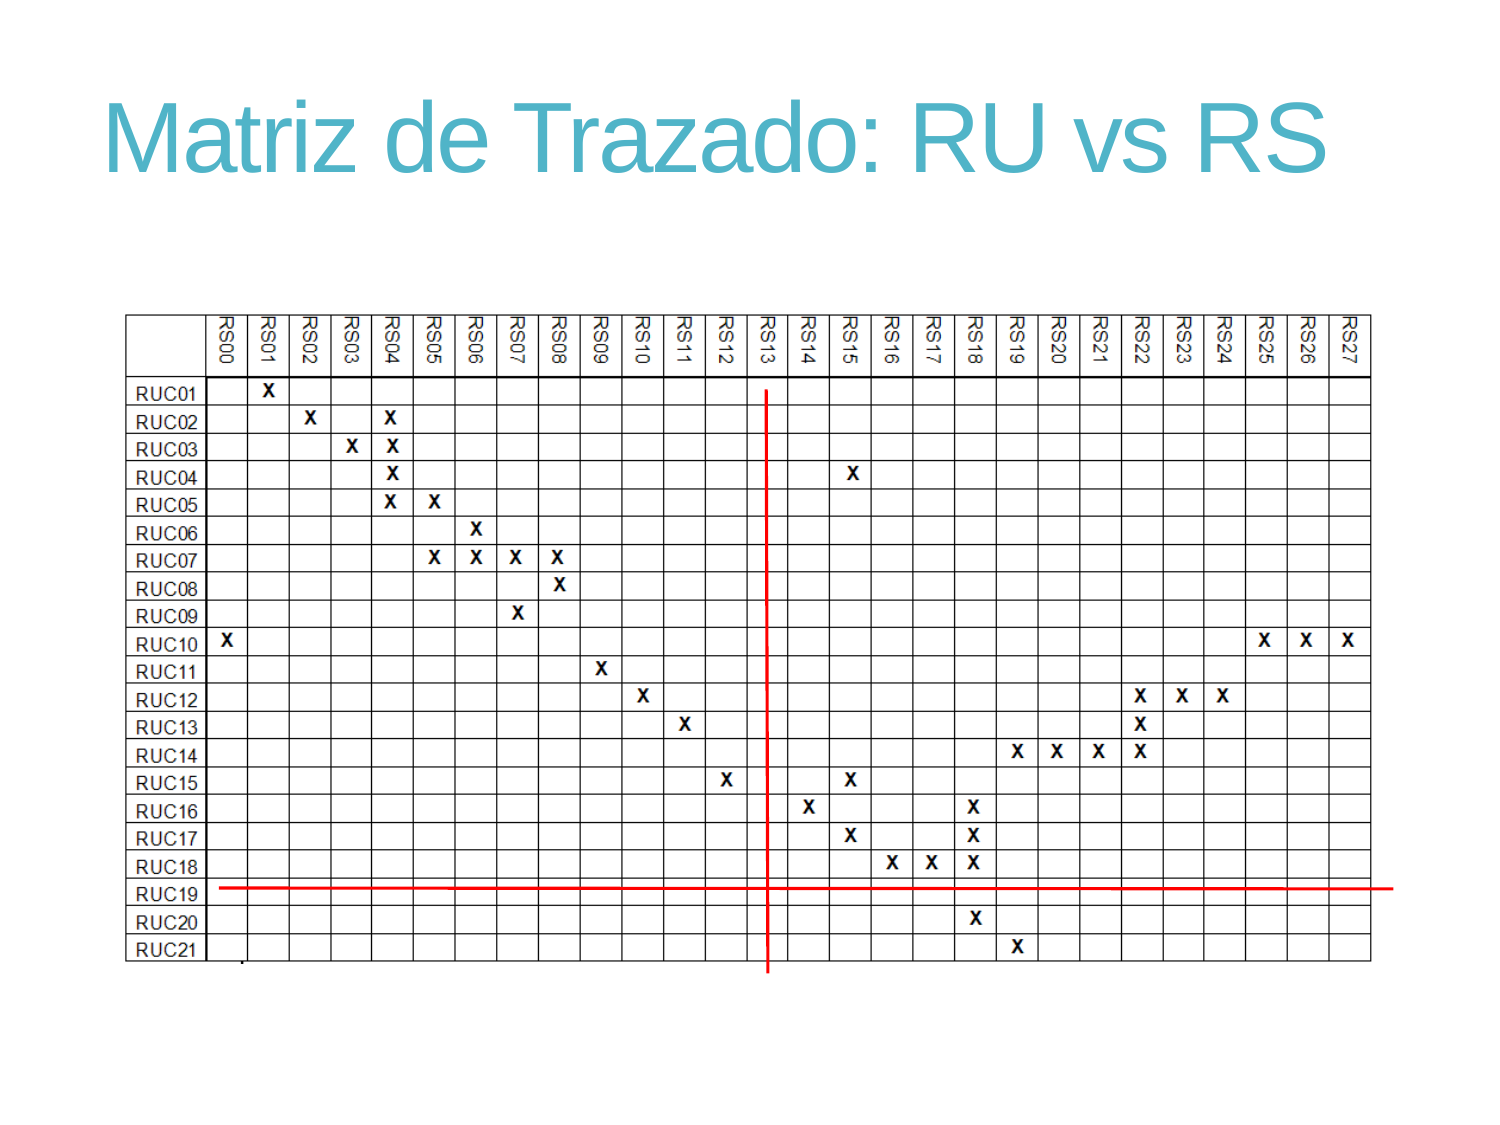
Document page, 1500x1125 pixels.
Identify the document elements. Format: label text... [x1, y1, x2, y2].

picture [123, 310, 1375, 964]
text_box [765, 389, 769, 974]
picture [769, 890, 1375, 964]
title Matriz de Trazado: RU vs RS [86, 48, 1412, 233]
